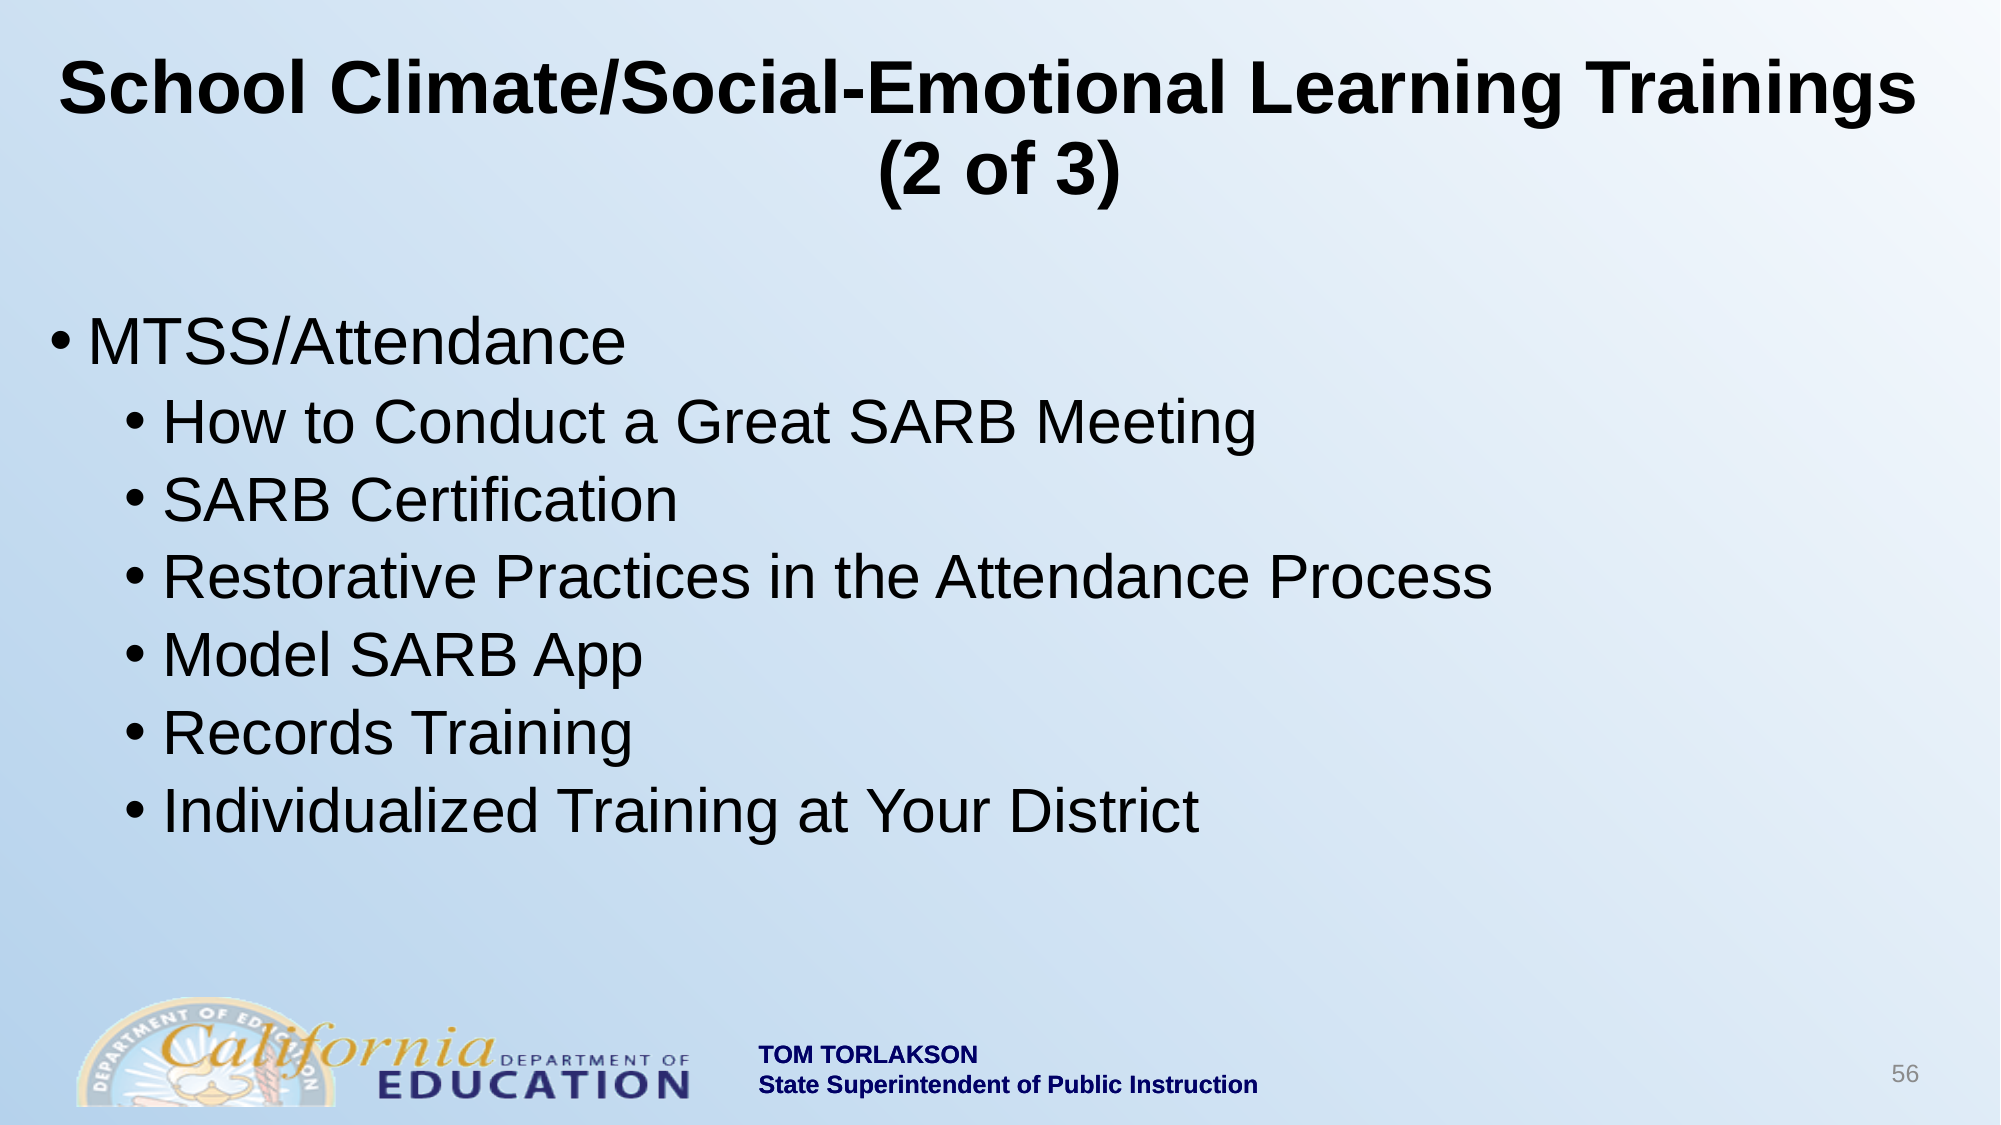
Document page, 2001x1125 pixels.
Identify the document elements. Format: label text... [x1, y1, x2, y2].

picture [44, 1014, 715, 1107]
title School Climate/Social-Emotional Learning Trainings (2 of 3) [0, 0, 2000, 260]
list MTSS/Attendance How to Conduct a Great SARB Meeting SARB Certification Restorative Practices in the Attendance Process Model SARB App Records Training Individualized Training at Your District [34, 299, 1935, 1014]
slide_number 56 [1484, 1042, 1935, 1103]
